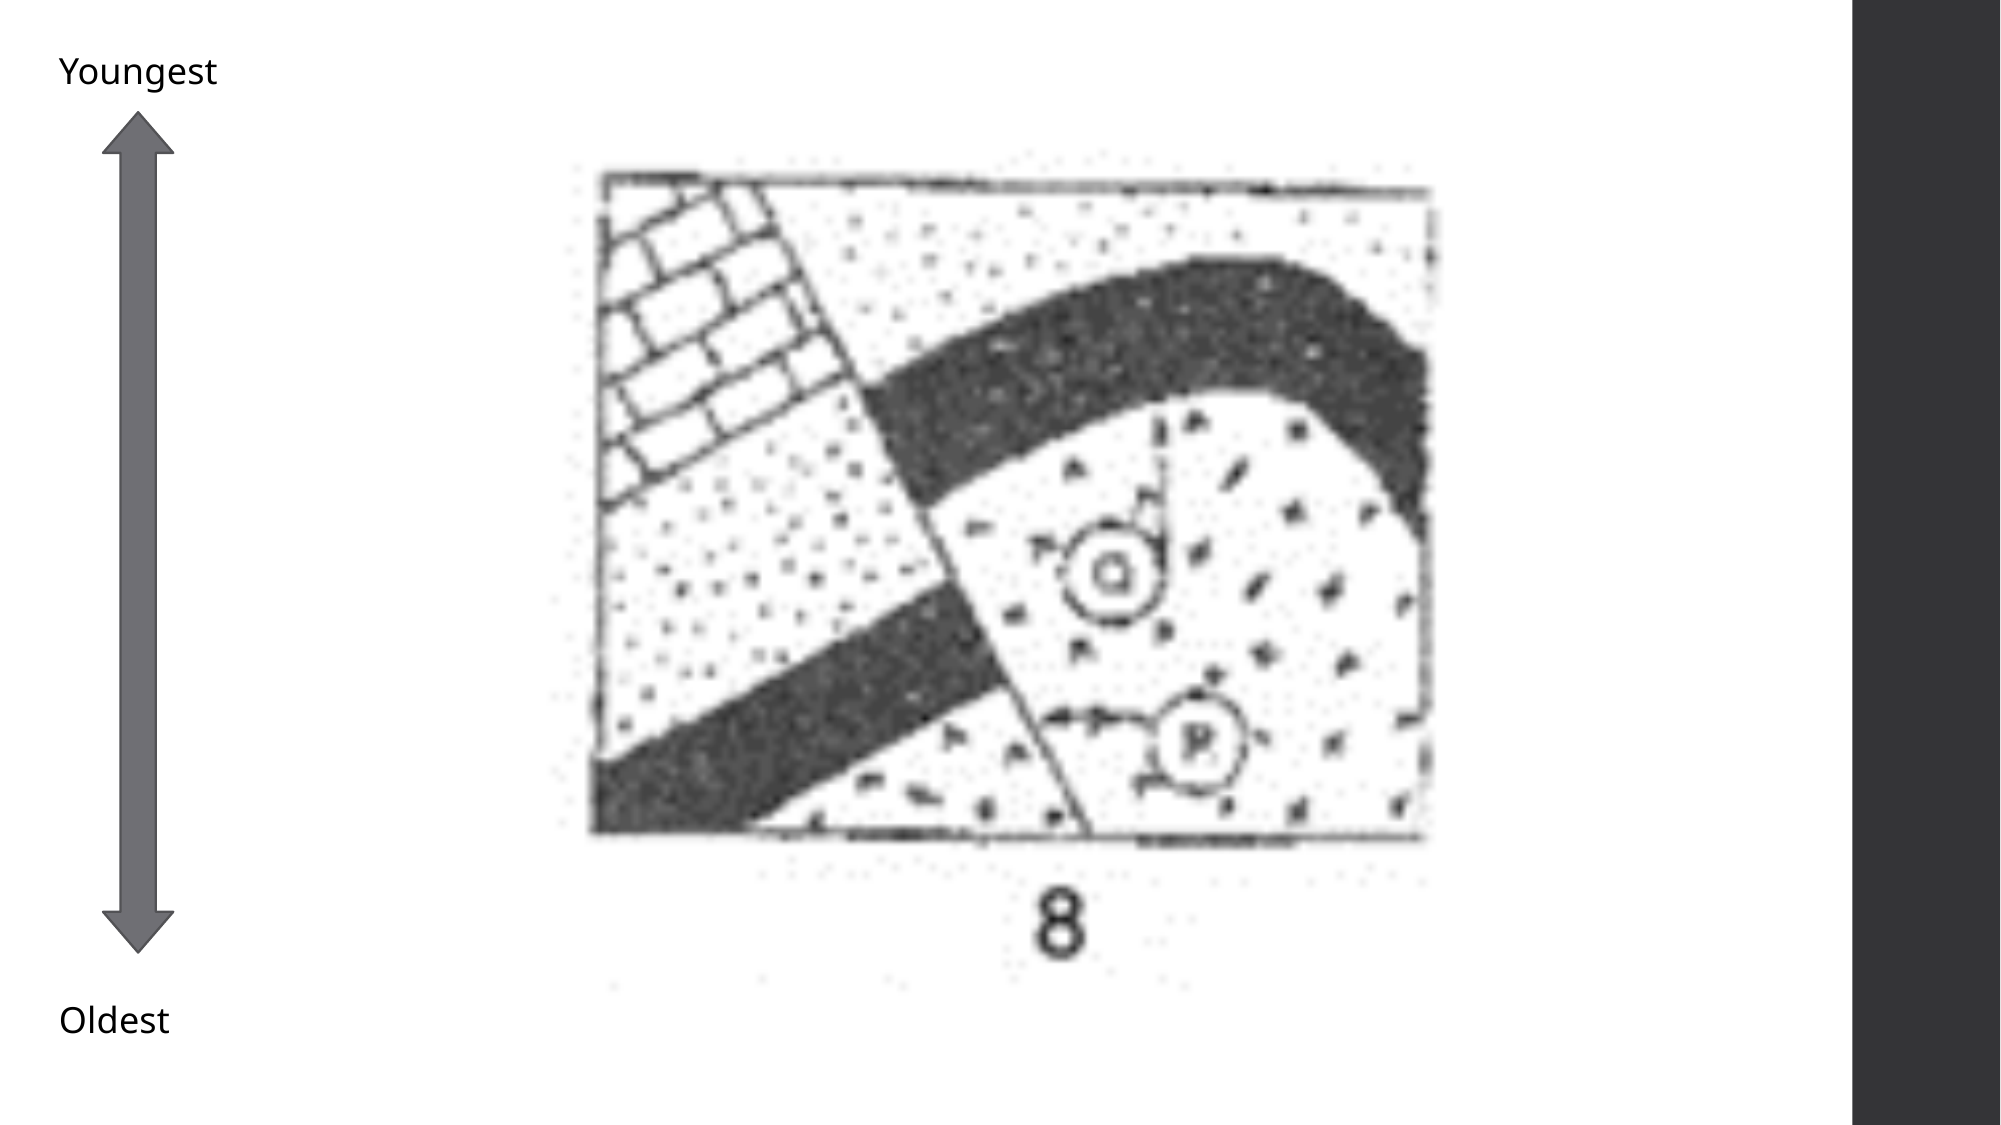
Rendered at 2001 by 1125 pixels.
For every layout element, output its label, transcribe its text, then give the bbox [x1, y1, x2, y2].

text_box [101, 111, 175, 954]
picture [474, 0, 1583, 1094]
text_box Youngest Oldest [43, 44, 300, 1055]
